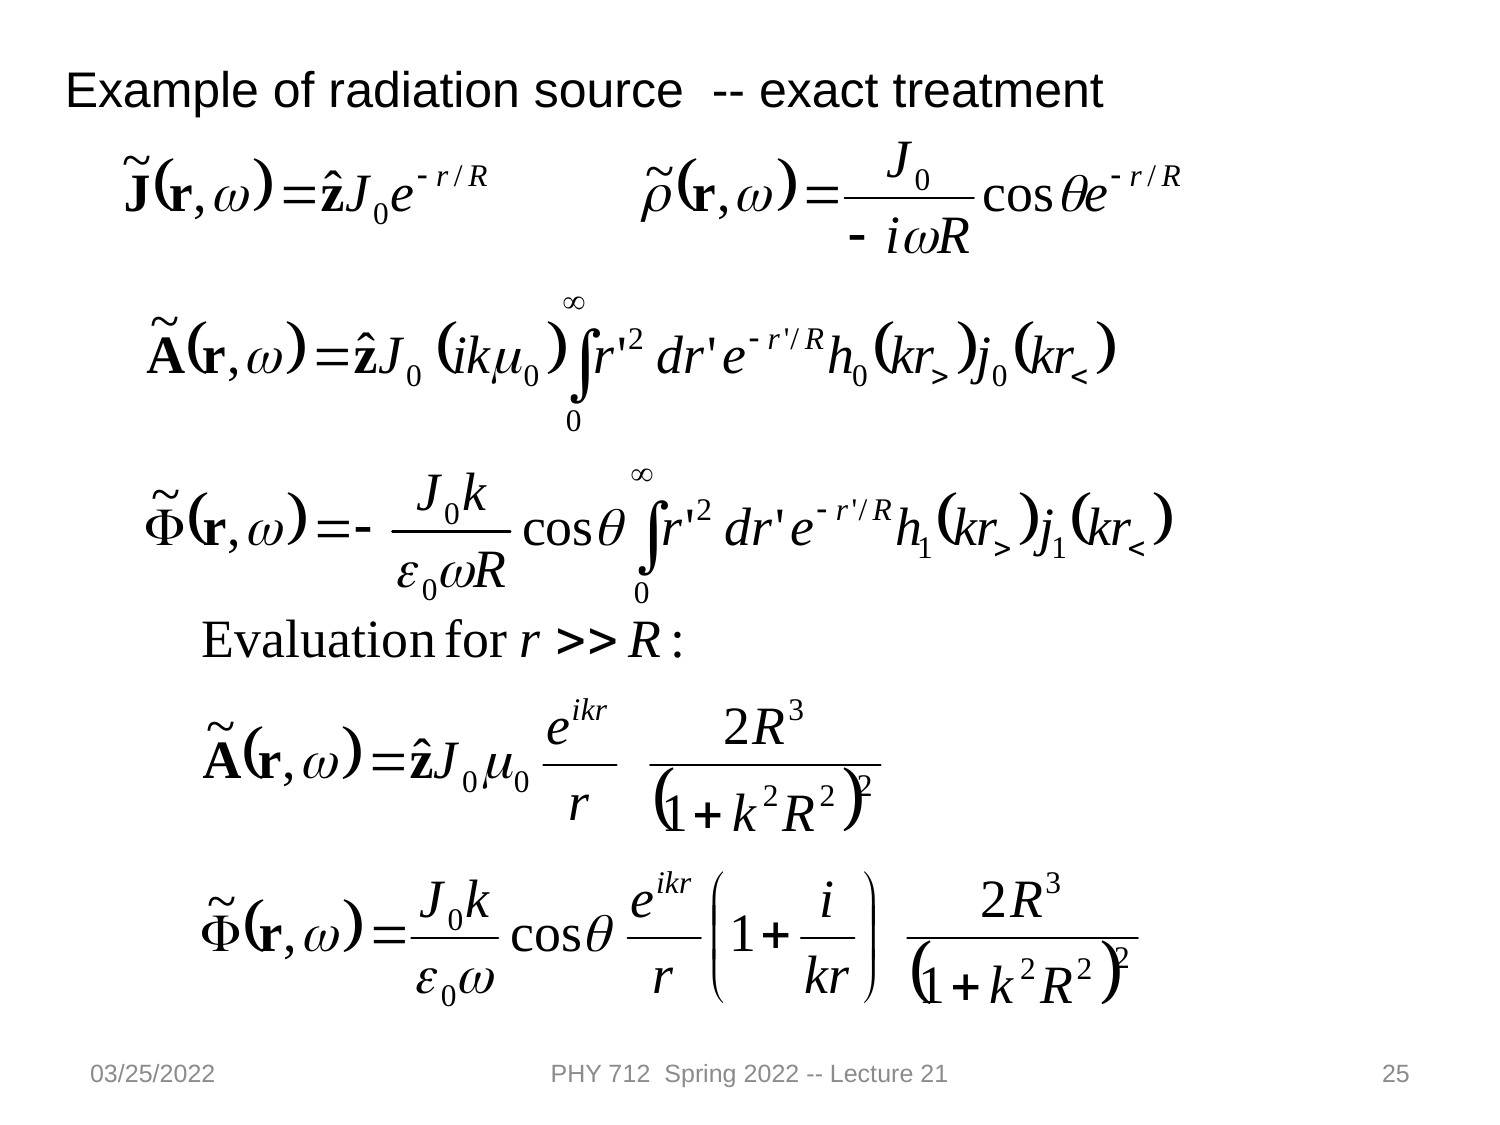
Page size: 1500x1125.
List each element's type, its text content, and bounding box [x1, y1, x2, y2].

text_box Example of radiation source -- exact treatment [49, 49, 1175, 125]
slide_number 25 [1074, 1042, 1425, 1103]
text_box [193, 607, 1225, 1026]
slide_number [75, 1042, 425, 1103]
footer PHY 712 Spring 2022 -- Lecture 21 [512, 1042, 988, 1103]
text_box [137, 274, 1282, 617]
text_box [114, 125, 1192, 266]
